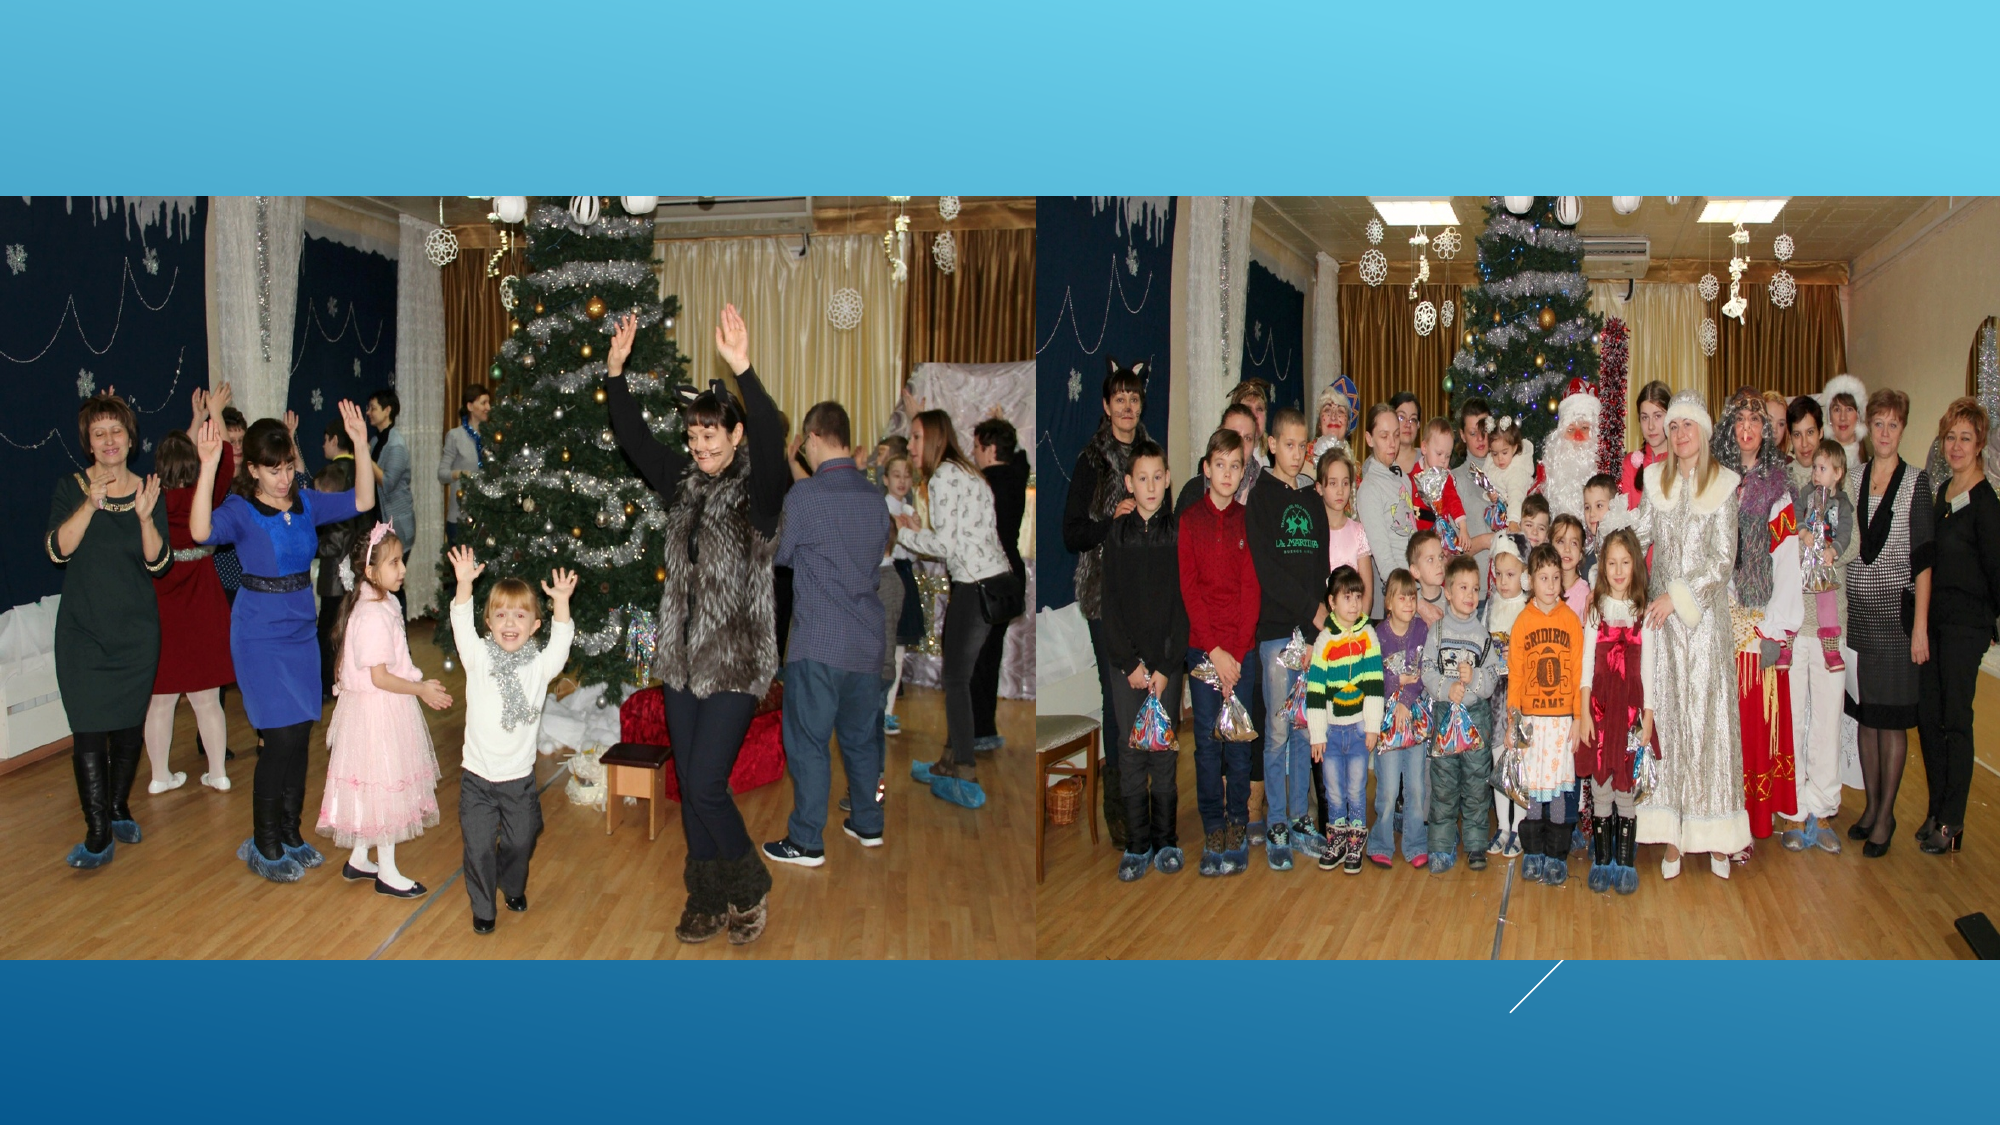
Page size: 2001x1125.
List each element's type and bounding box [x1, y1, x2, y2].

picture [0, 196, 2000, 961]
